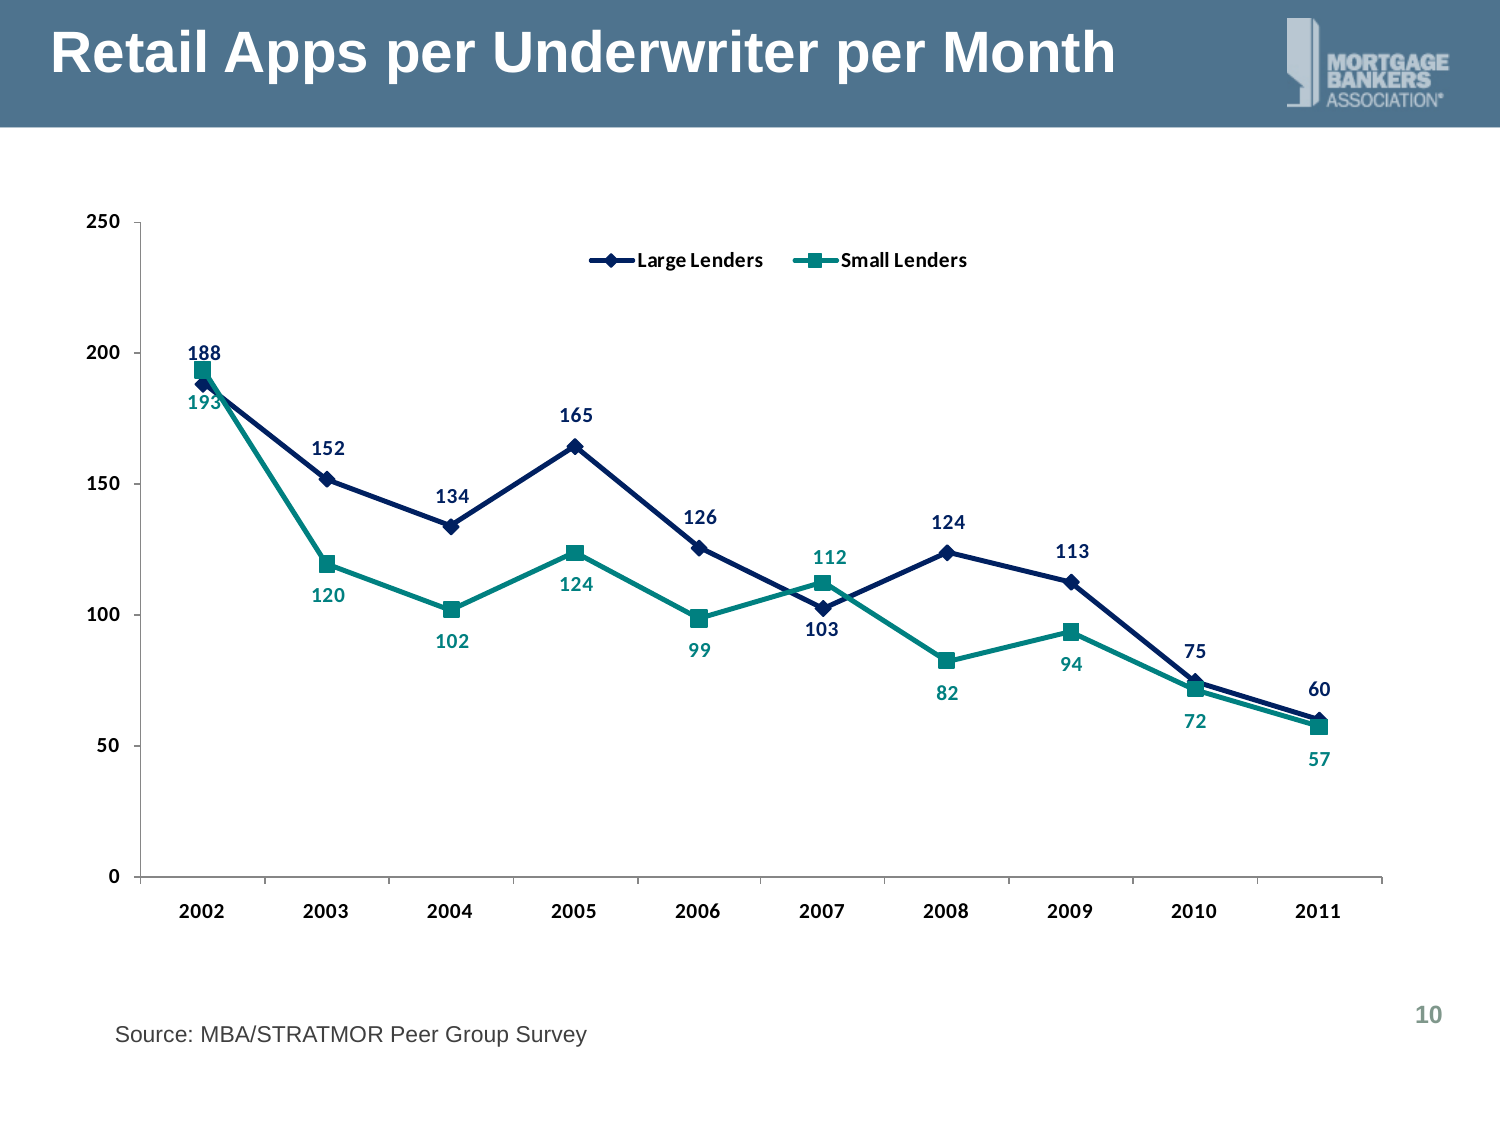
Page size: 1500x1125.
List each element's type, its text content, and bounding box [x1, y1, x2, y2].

text_box Source: MBA/STRATMOR Peer Group Survey [99, 1012, 800, 1055]
picture [0, 0, 1500, 1125]
title Retail Apps per Underwriter per Month [50, 14, 1204, 141]
